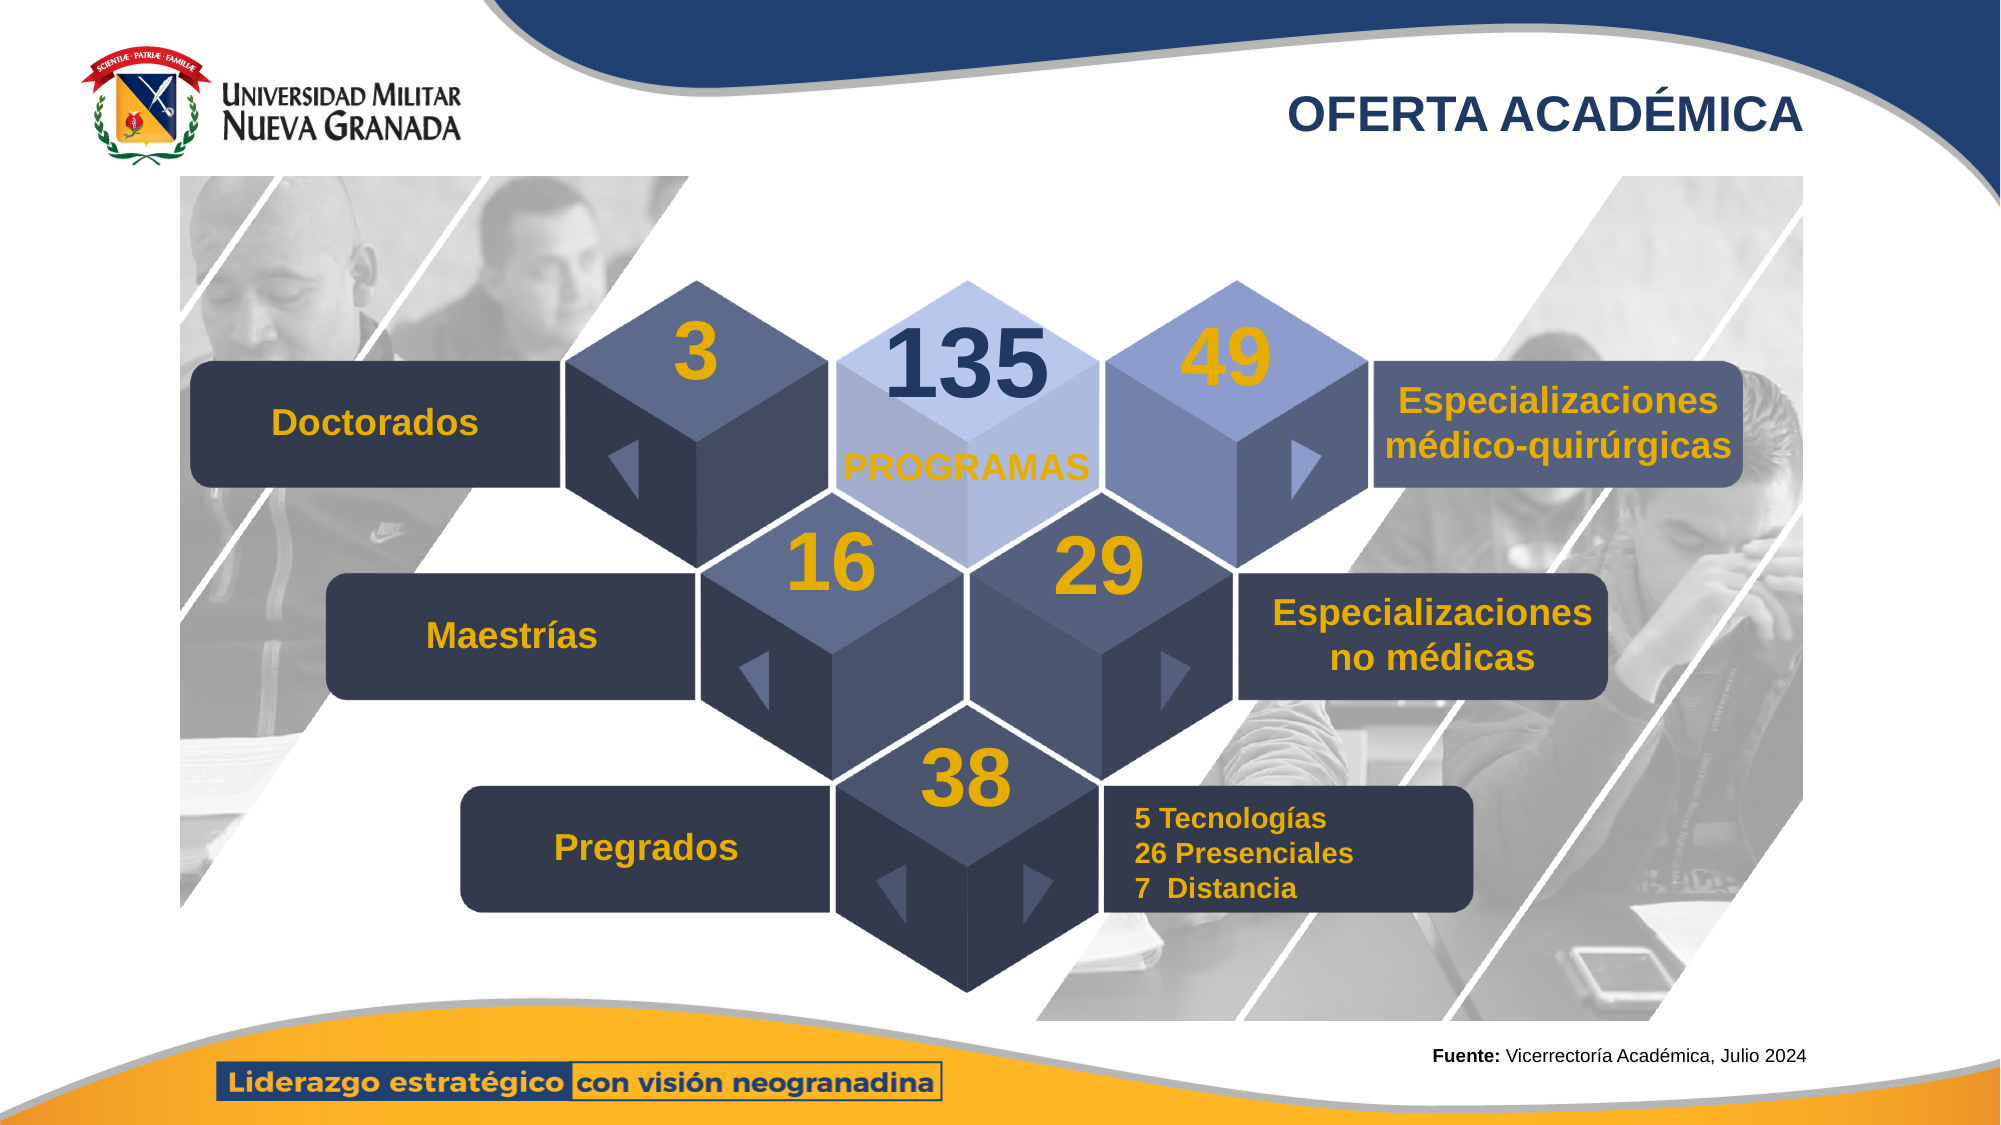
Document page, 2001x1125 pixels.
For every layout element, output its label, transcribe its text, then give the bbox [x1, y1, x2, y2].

text_box Fuente: Vicerrectoría Académica, junio 2020. [647, 1023, 1721, 1049]
title OFERTA ACADÉMICA [566, 62, 1820, 169]
picture [0, 0, 2001, 1125]
text_box Fuente: Vicerrectoría Académica, Julio 2024 [1432, 1043, 1891, 1067]
